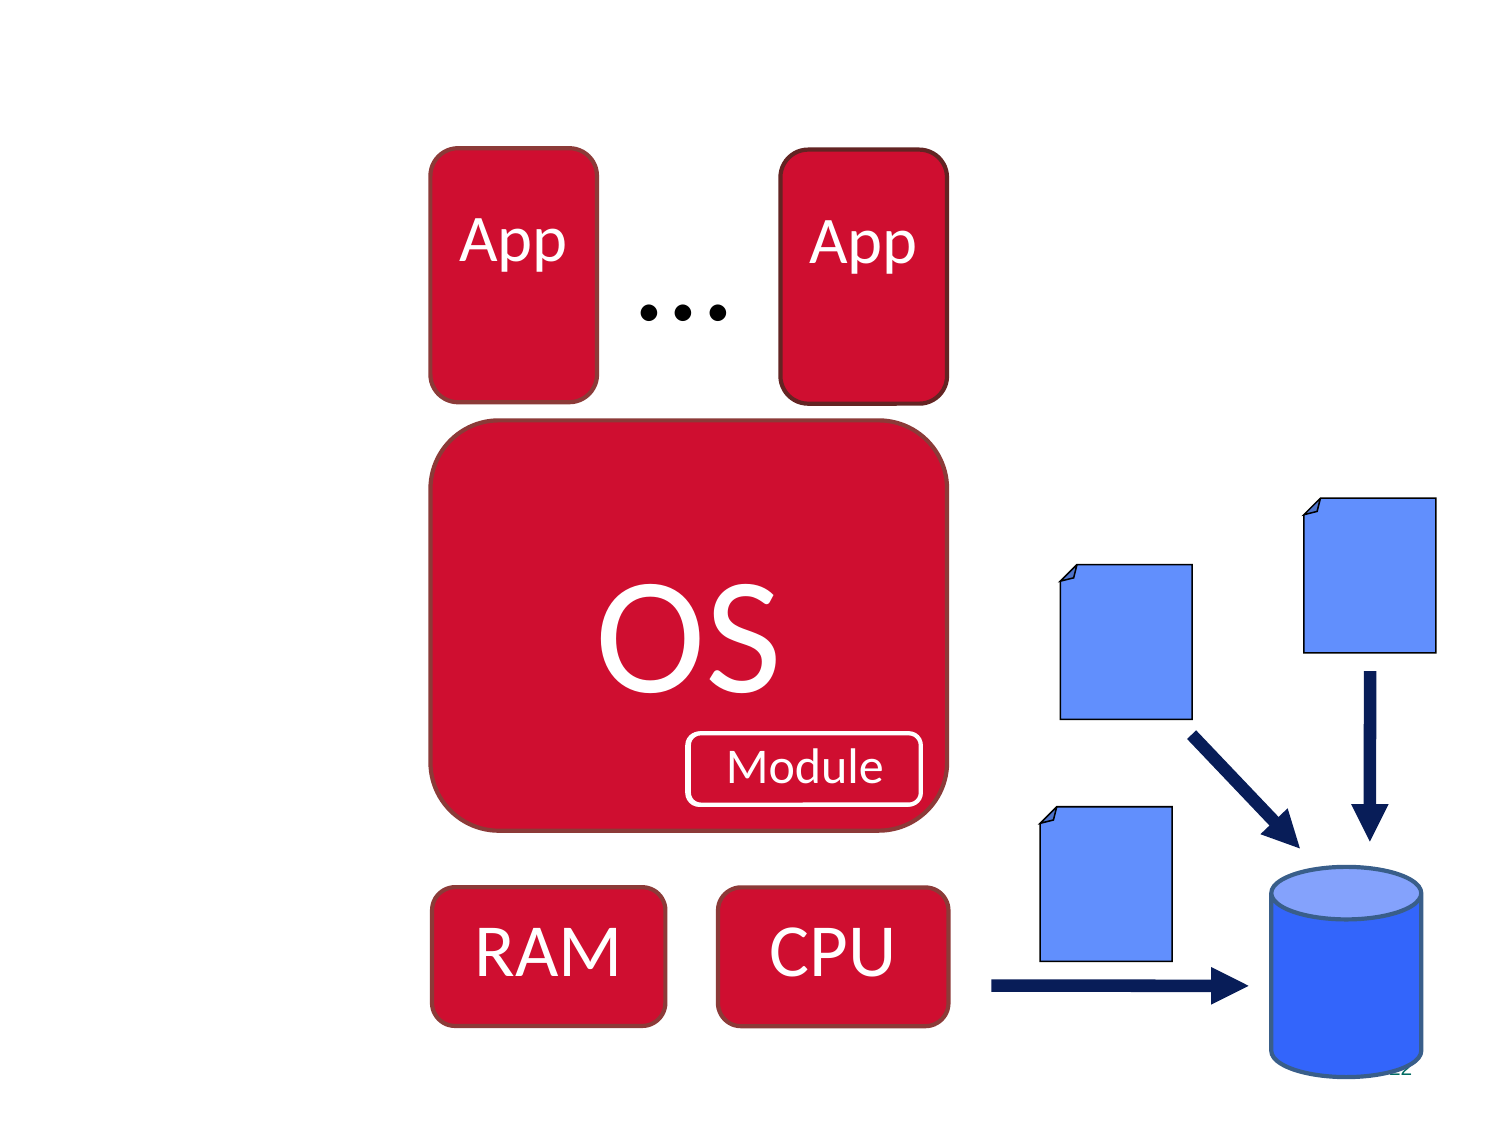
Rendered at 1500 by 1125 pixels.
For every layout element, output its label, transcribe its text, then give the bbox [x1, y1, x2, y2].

text_box [1303, 498, 1436, 653]
text_box CPU [717, 887, 949, 1027]
text_box RAM [431, 887, 666, 1026]
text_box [430, 148, 948, 831]
text_box [1191, 734, 1300, 849]
text_box [1060, 564, 1193, 720]
text_box [1363, 671, 1377, 842]
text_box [991, 806, 1249, 986]
text_box [1271, 866, 1422, 1078]
